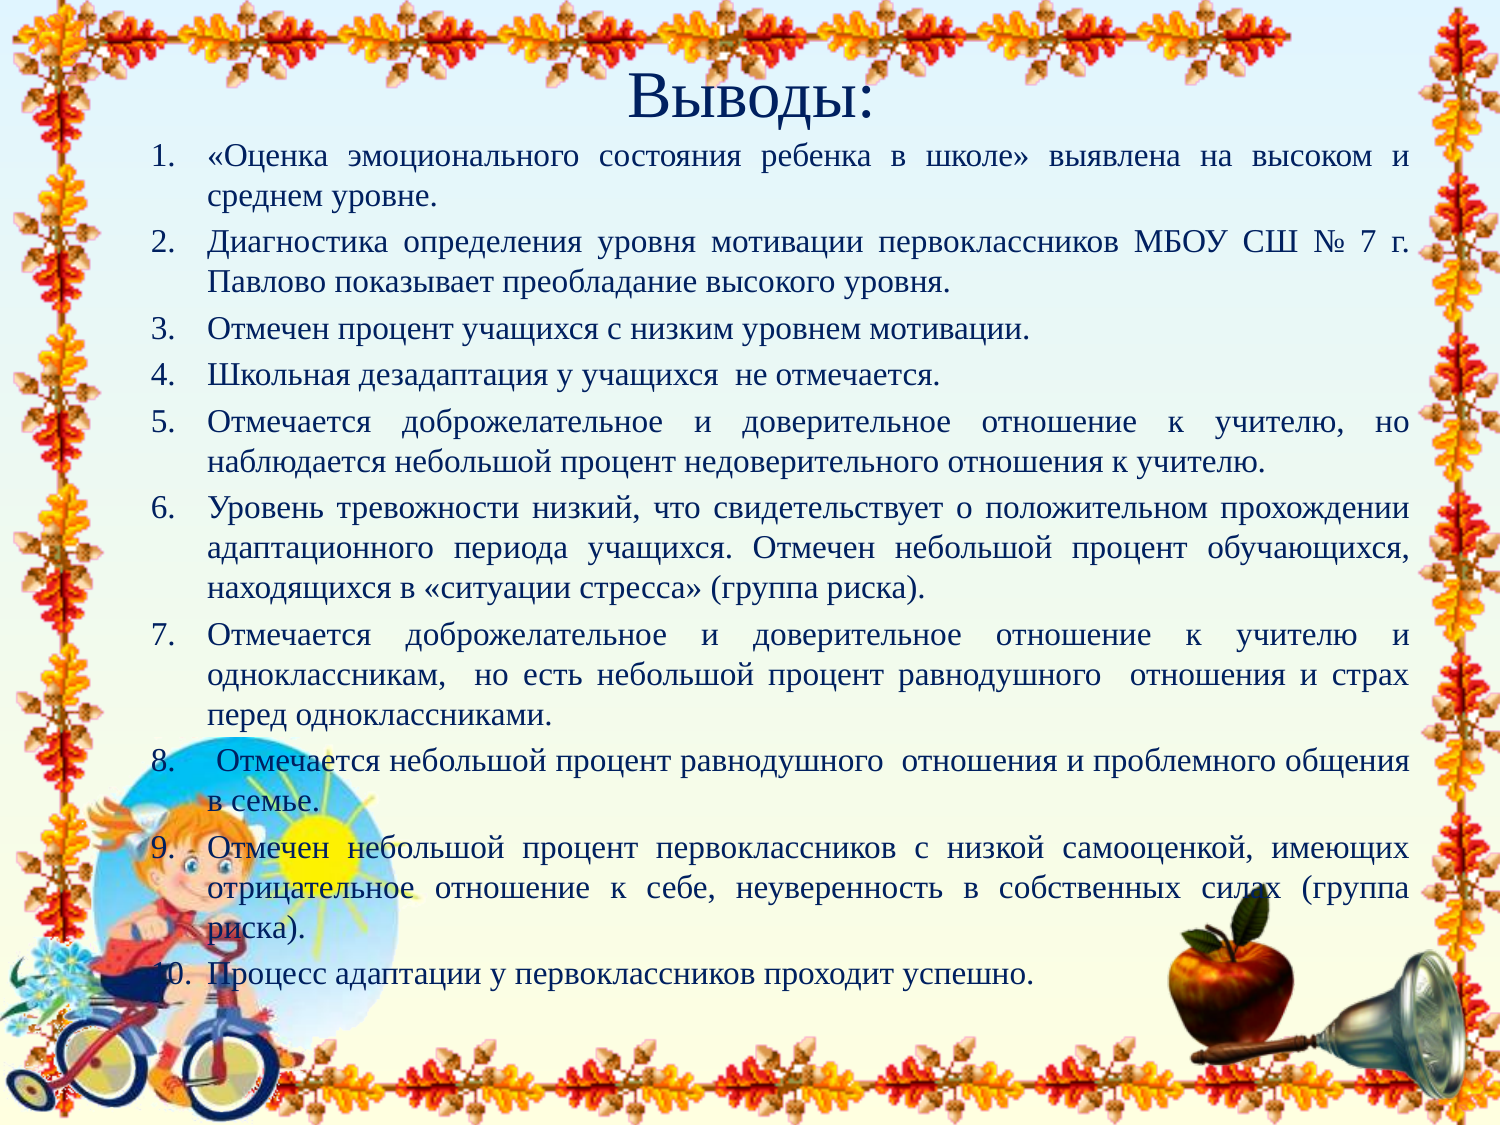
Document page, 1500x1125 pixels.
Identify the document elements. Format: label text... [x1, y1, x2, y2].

picture [0, 0, 1500, 1125]
title Выводы: [76, 101, 1427, 150]
picture [130, 0, 1300, 101]
list «Оценка эмоционального состояния ребенка в школе» выявлена на высоком и среднем уровне. Диагностика определения уровня мотивации первоклассников МБОУ СШ № 7 г. Павлово показывает преобладание высокого уровня. Отмечен процент учащихся с низким уровнем мотивации. Школьная дезадаптация у учащихся не отмечается. Отмечается доброжелательное и доверительное отношение к учителю, но наблюдается небольшой процент недоверительного отношения к учителю. Уровень тревожности низкий, что свидетельствует о положительном прохождении адаптационного периода учащихся. Отмечен небольшой процент обучающихся, находящихся в «ситуации стресса» (группа риска). Отмечается доброжелательное и доверительное отношение к учителю и одноклассникам, но есть небольшой процент равнодушного отношения и страх перед одноклассниками. Отмечается небольшой процент равнодушного отношения и проблемного общения в семье. Отмечен небольшой процент первоклассников с низкой самооценкой, имеющих отрицательное отношение к себе, неуверенность в собственных силах (группа риска). Процесс адаптации у первоклассников проходит успешно. [135, 125, 1427, 882]
